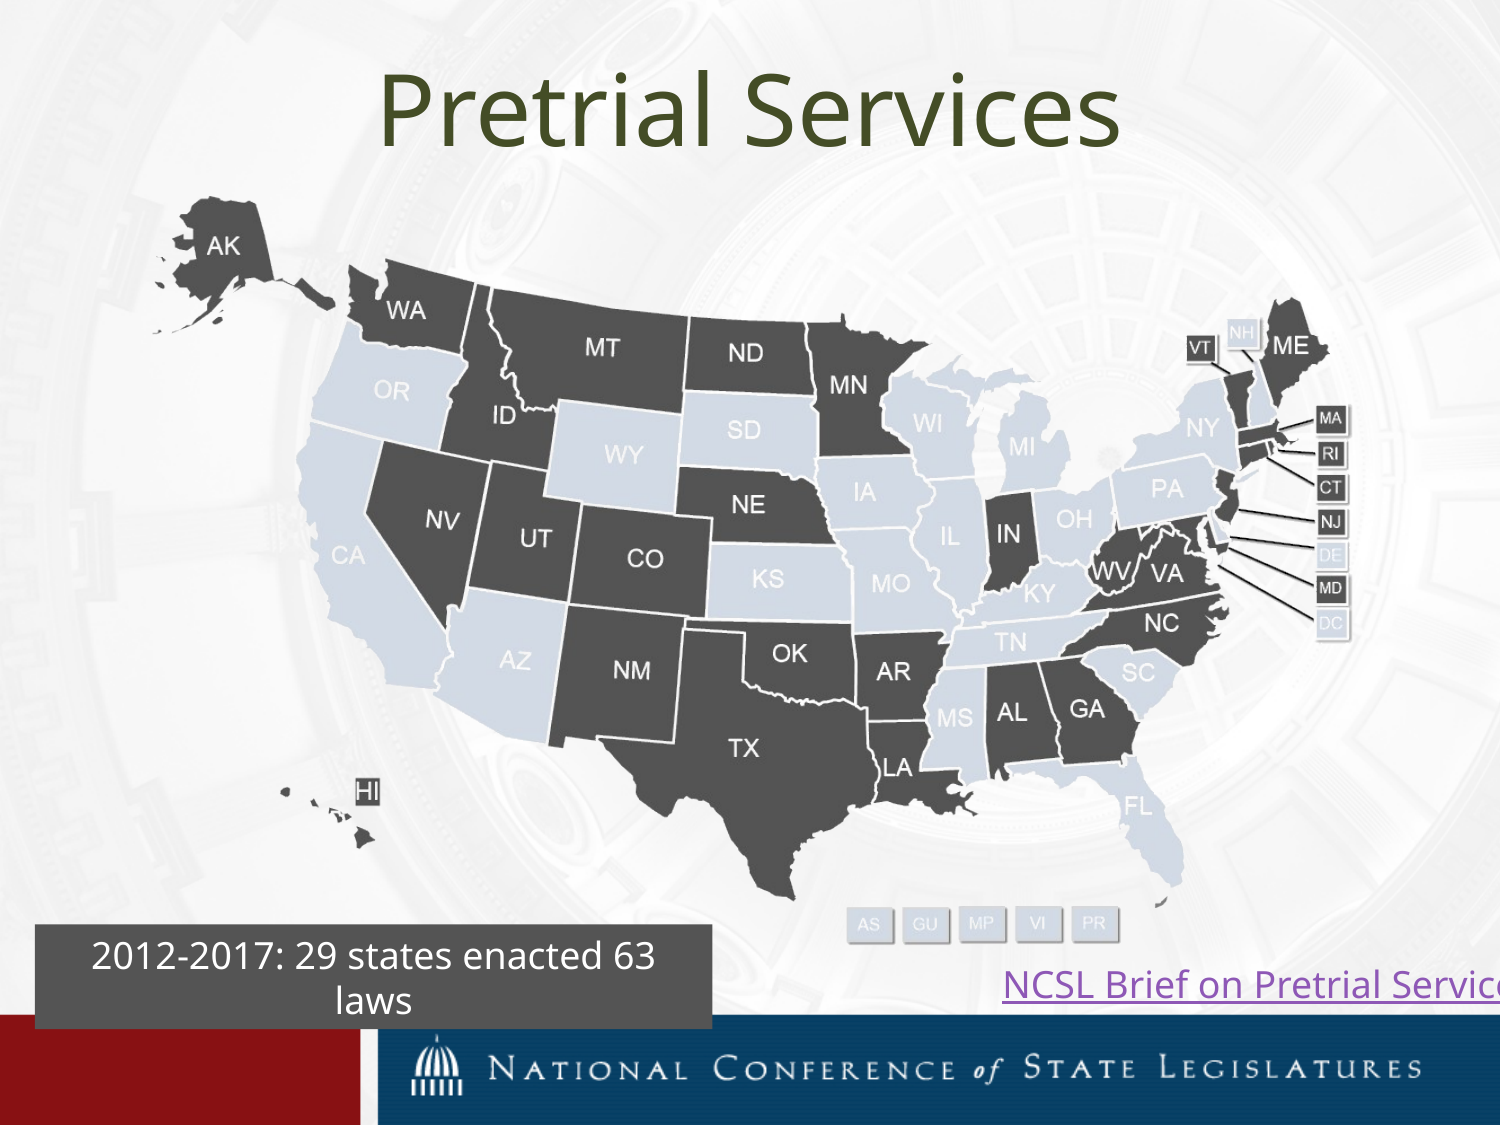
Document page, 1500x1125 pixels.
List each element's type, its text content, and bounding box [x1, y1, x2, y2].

picture [0, 0, 1500, 1125]
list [143, 187, 1357, 950]
text_box NCSL Brief on Pretrial Services [987, 953, 1500, 1019]
title Pretrial Services [62, 24, 1438, 188]
text_box 2012-2017: 29 states enacted 63 laws [34, 924, 713, 1030]
